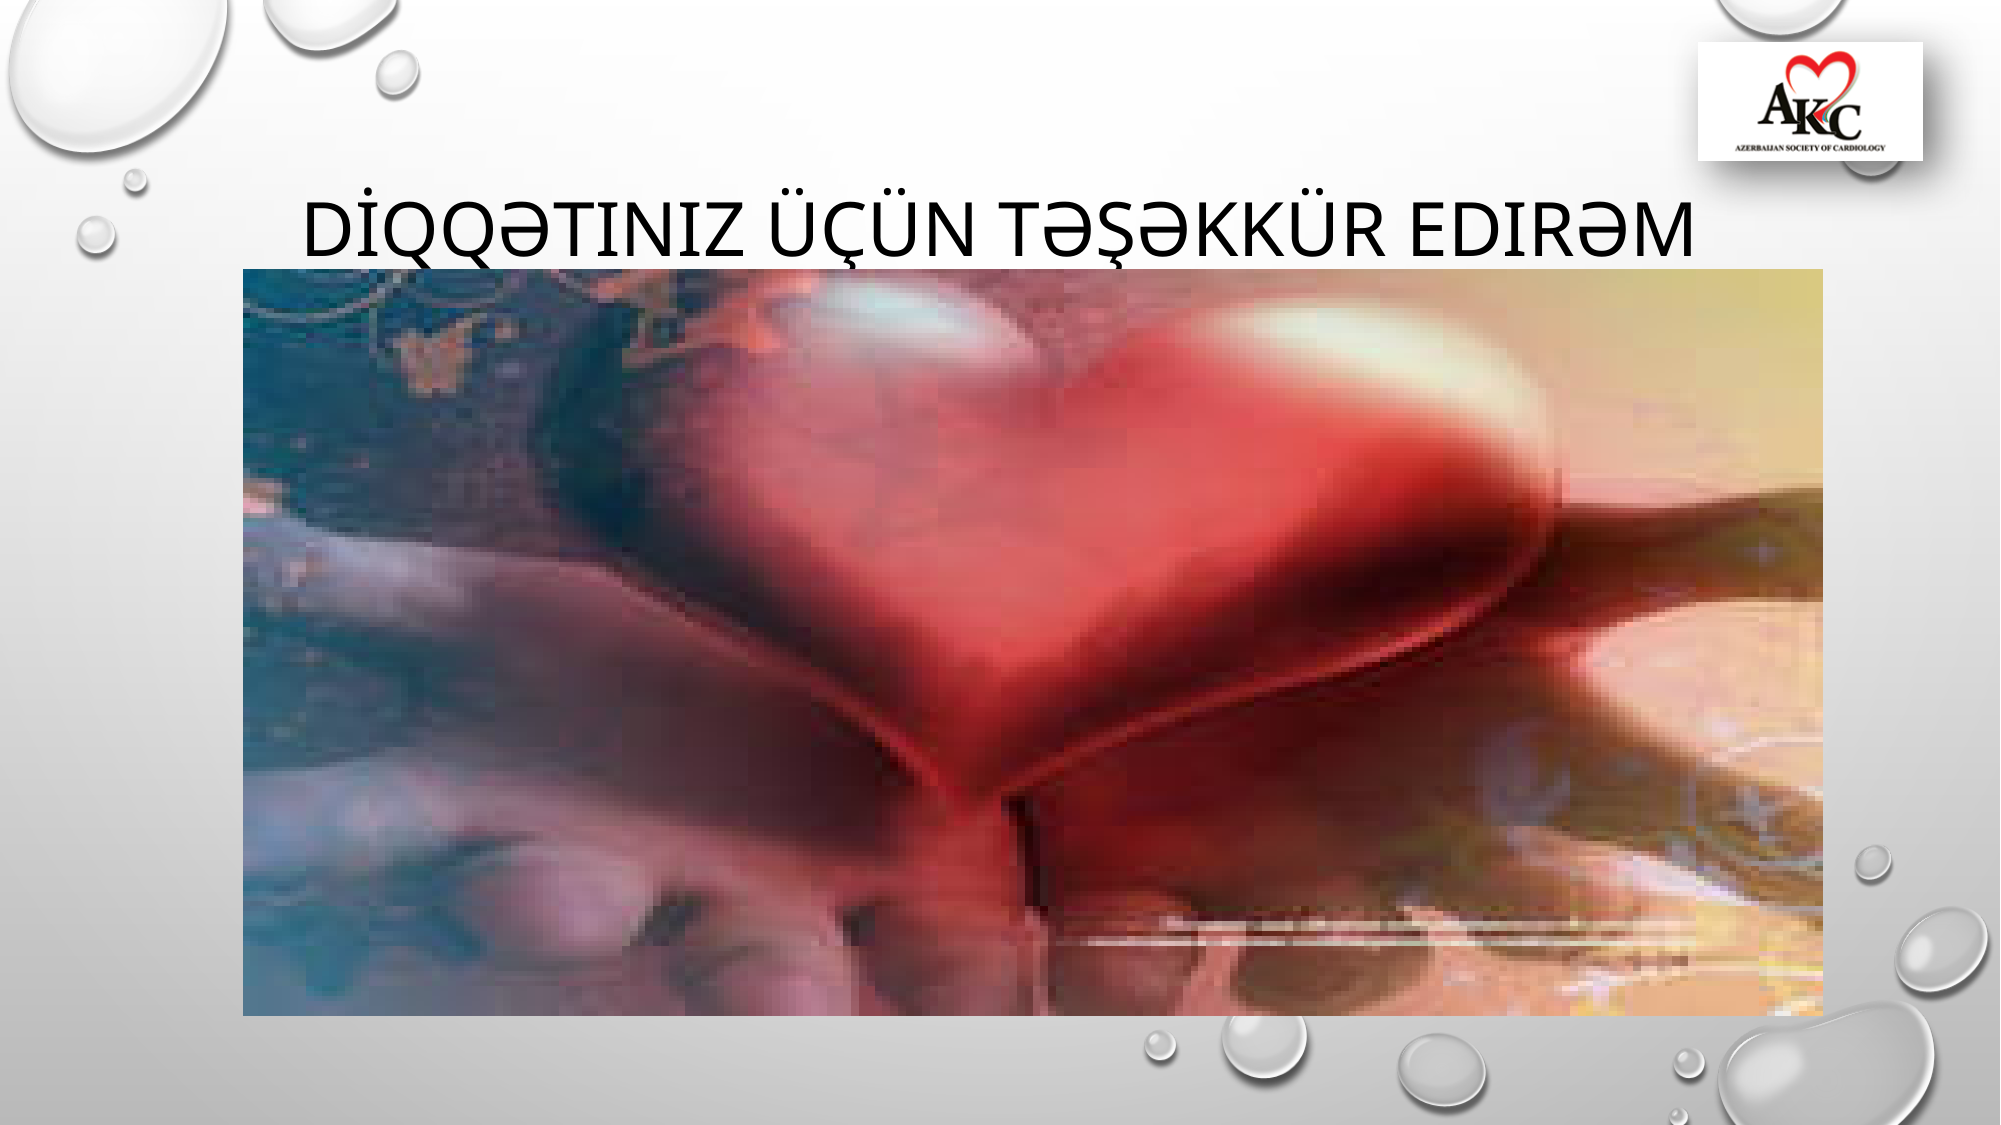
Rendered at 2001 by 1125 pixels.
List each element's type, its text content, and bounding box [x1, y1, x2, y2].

picture [0, 0, 2000, 1125]
title Dİqqətiniz üçün təşəkkür edirəm [149, 101, 1851, 364]
